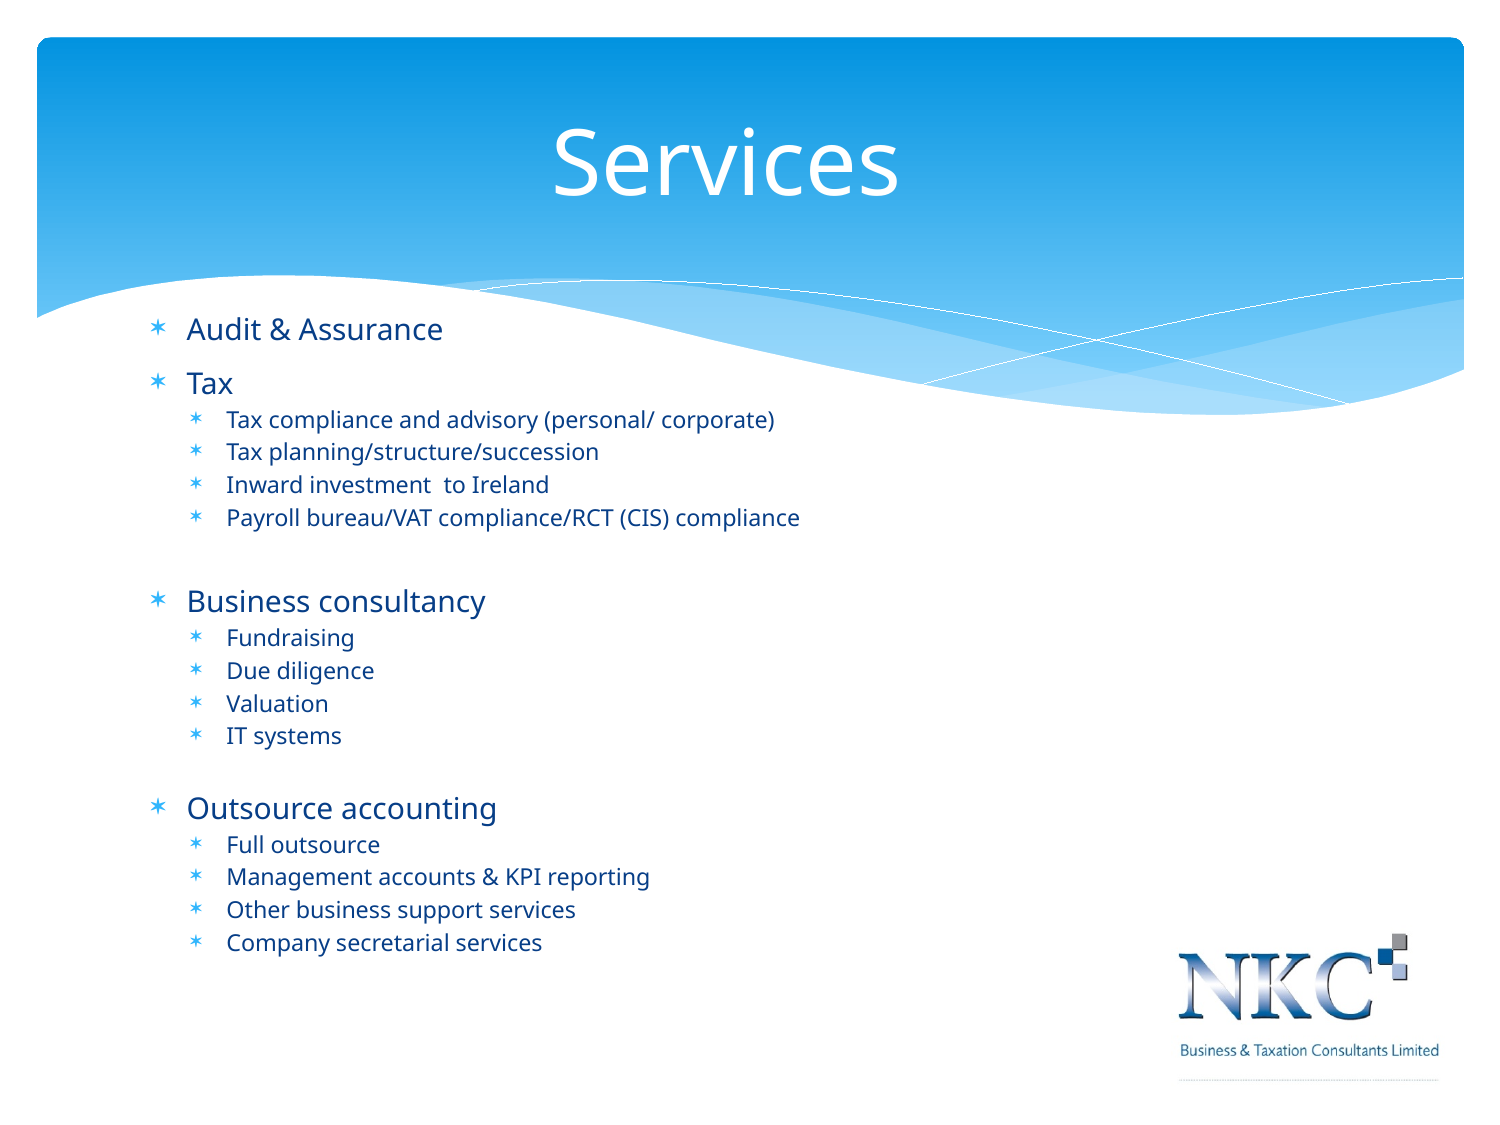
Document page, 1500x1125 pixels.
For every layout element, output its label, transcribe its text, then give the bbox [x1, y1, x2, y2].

title Services [75, 55, 1425, 261]
picture [1171, 925, 1448, 1089]
list Audit & Assurance Tax Tax compliance and advisory (personal/ corporate) Tax planning/structure/succession Inward investment to Ireland Payroll bureau/VAT compliance/RCT (CIS) compliance Business consultancy Fundraising Due diligence Valuation IT systems Outsource accounting Full outsource Management accounts & KPI reporting Other business support services Company secretarial services [135, 302, 1352, 976]
